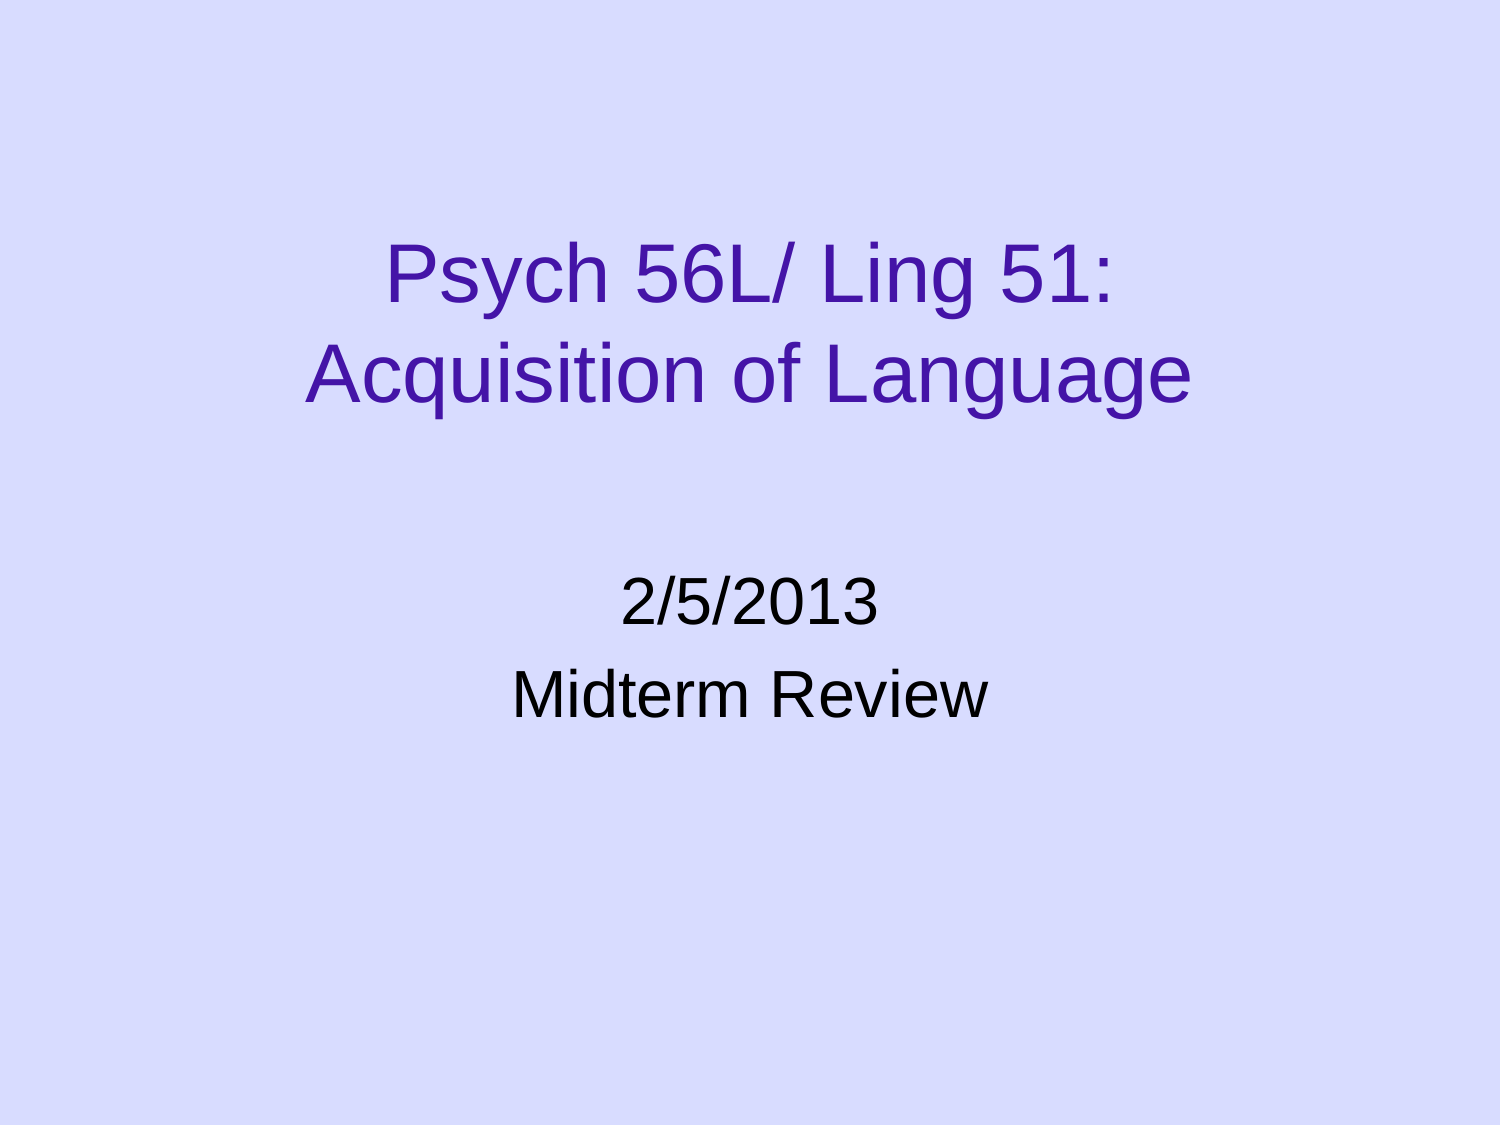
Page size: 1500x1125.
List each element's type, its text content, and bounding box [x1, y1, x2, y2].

subtitle 2/5/2013 Midterm Review [74, 549, 1426, 838]
title Psych 56L/ Ling 51: Acquisition of Language [0, 224, 1500, 413]
